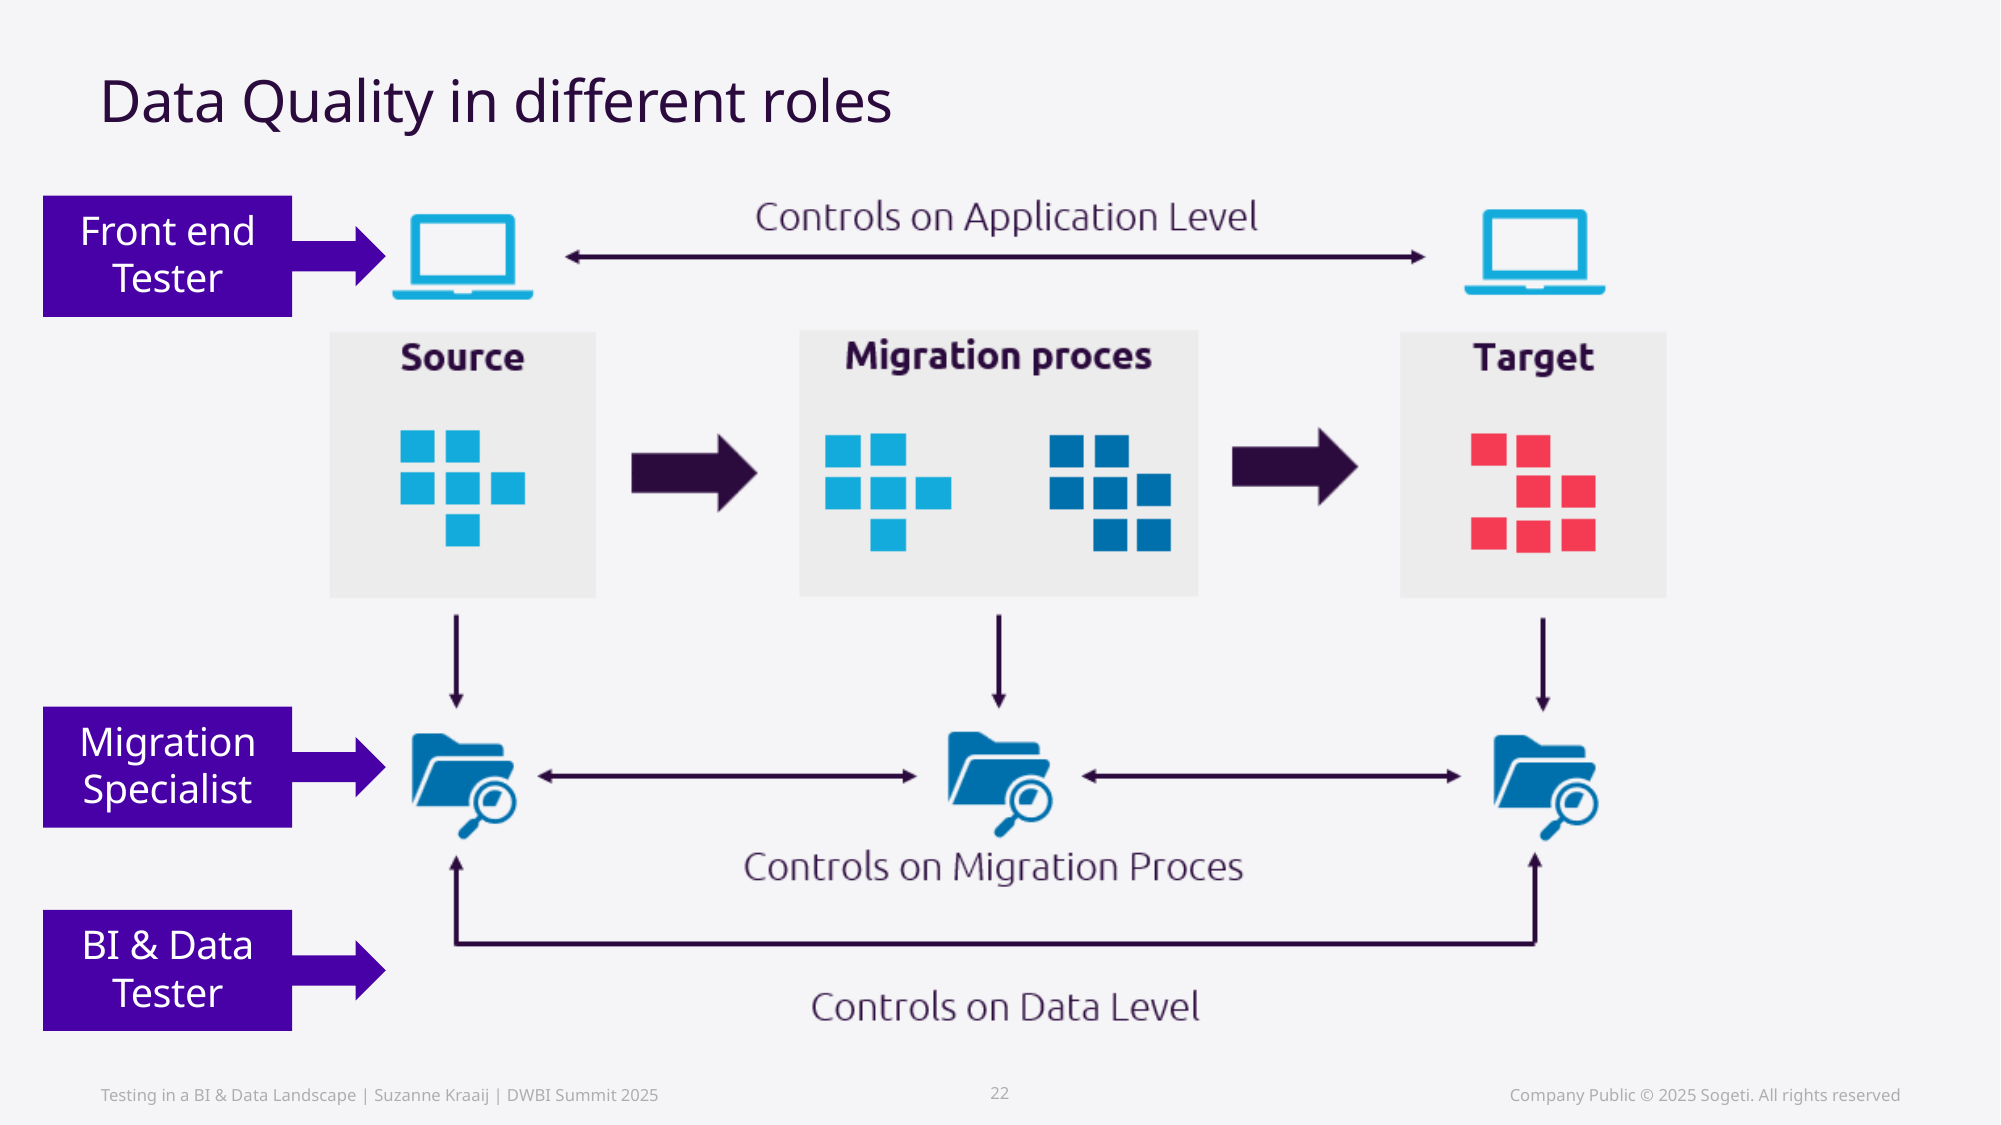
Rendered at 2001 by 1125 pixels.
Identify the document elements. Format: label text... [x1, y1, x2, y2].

picture [295, 179, 1704, 1046]
text_box Migration Specialist [42, 705, 295, 829]
text_box Front end Tester [42, 194, 295, 318]
text_box BI & Data Tester [42, 908, 295, 1032]
title Data Quality in different roles [99, 25, 1901, 182]
